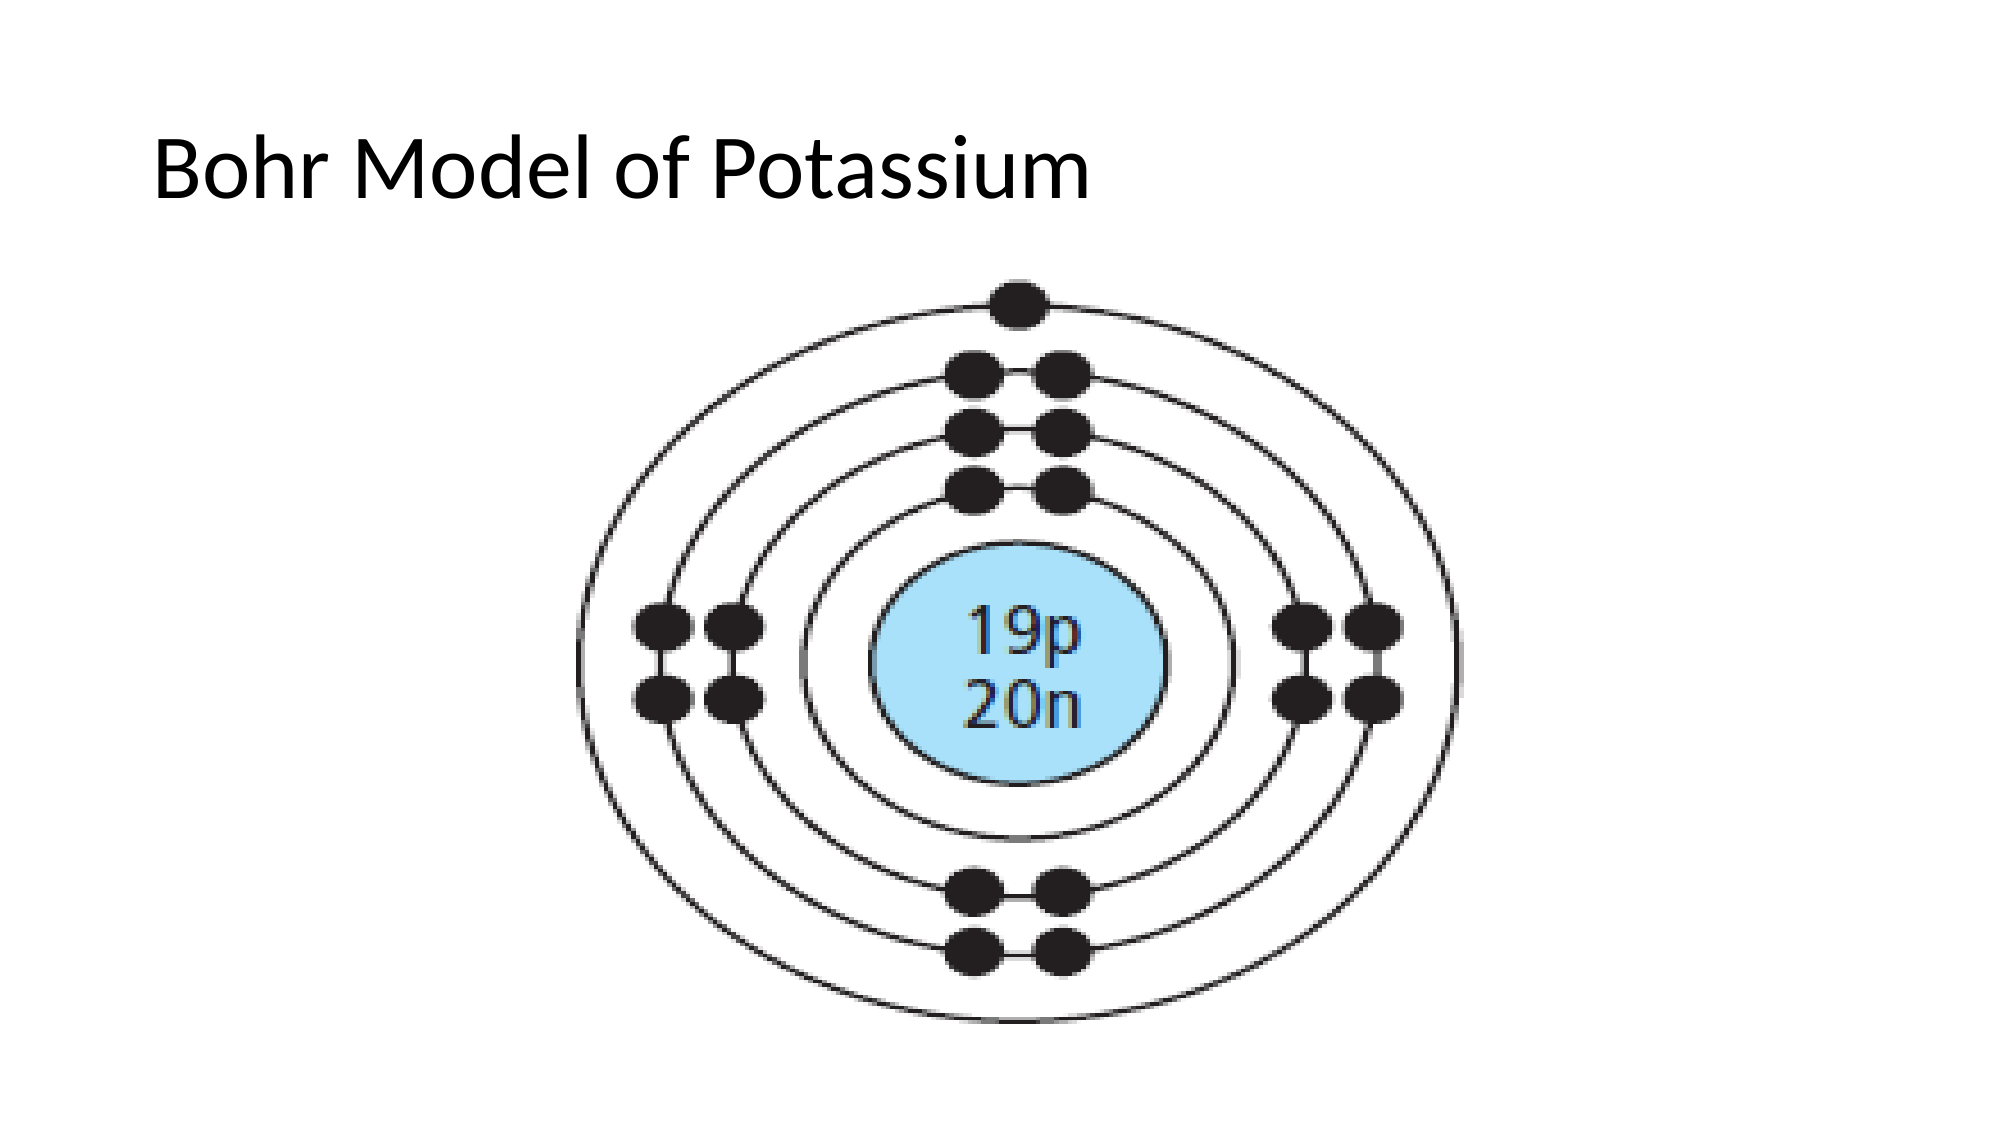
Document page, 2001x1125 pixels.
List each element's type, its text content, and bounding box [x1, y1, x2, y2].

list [536, 219, 1527, 1066]
title Bohr Model of Potassium [137, 59, 1863, 278]
